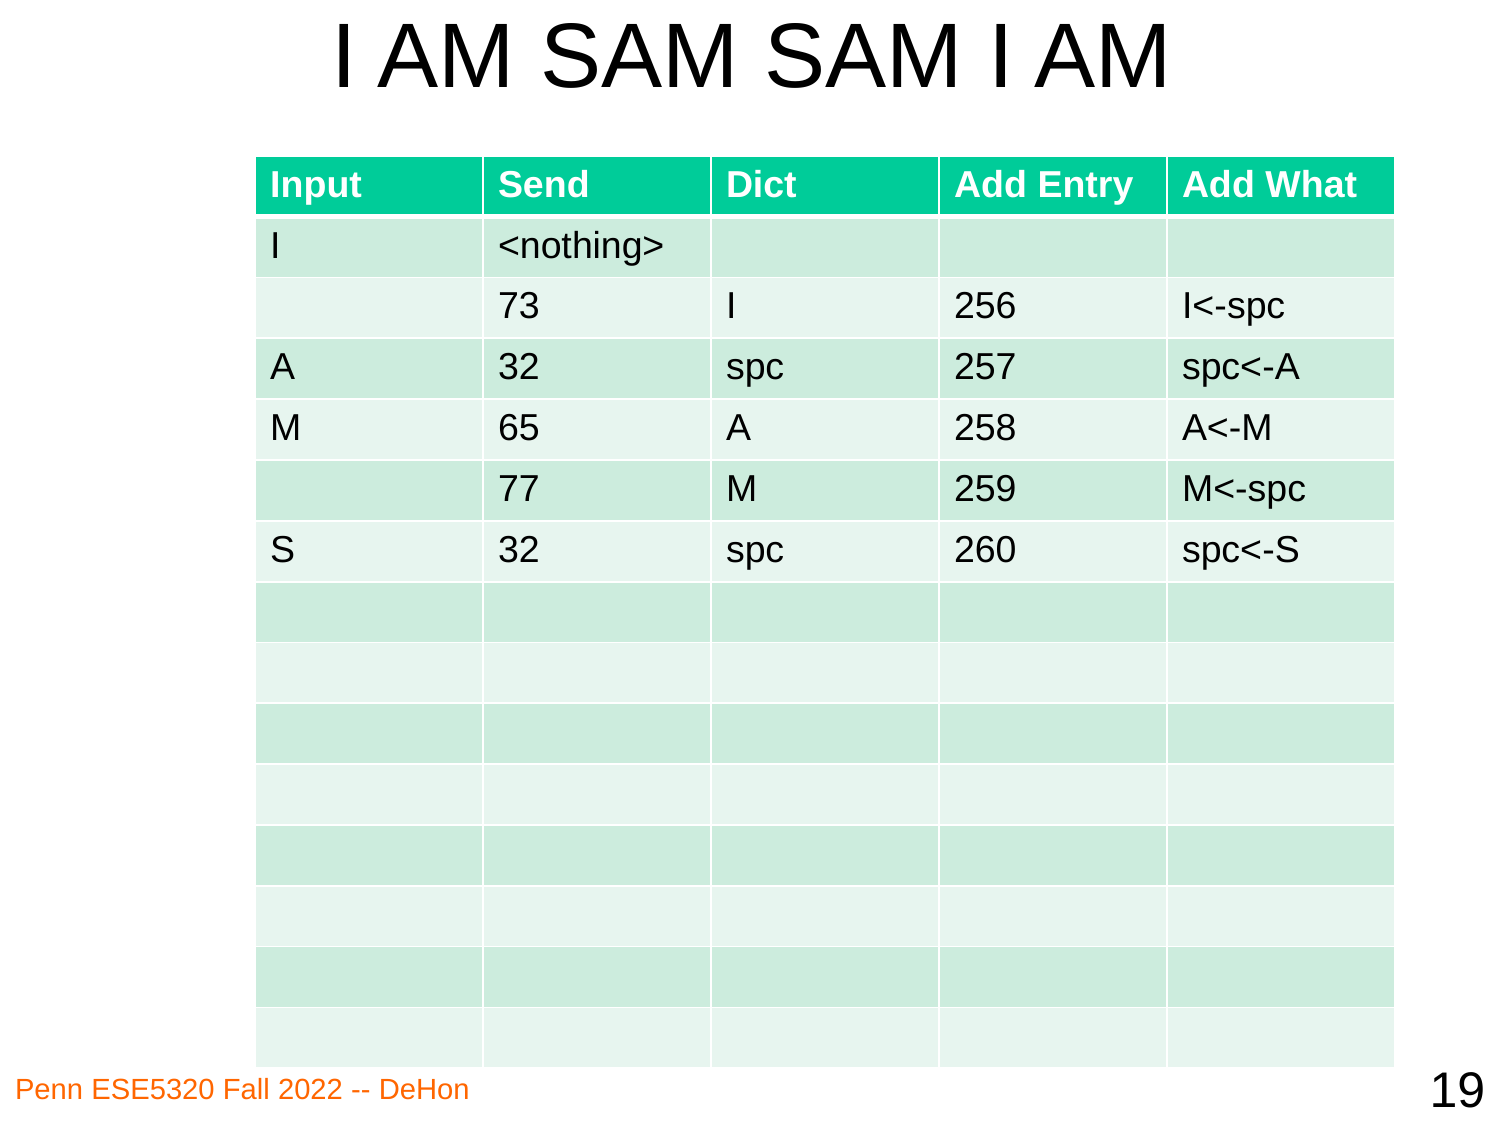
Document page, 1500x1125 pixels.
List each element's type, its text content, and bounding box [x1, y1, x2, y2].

table_cell [256, 887, 482, 946]
table_cell [1168, 1008, 1394, 1067]
table_cell M [712, 461, 938, 520]
table_cell [256, 826, 482, 885]
table_cell spc<-A [1168, 339, 1394, 398]
table_cell [940, 947, 1166, 1007]
table_cell [484, 826, 710, 885]
table_header Add Entry [940, 157, 1166, 214]
table_cell [1168, 643, 1394, 702]
table_cell [256, 583, 482, 642]
table_cell I [712, 278, 938, 337]
table_cell 65 [484, 400, 710, 459]
table_cell A<-M [1168, 400, 1394, 459]
table_cell [484, 765, 710, 824]
table_cell S [256, 522, 482, 581]
table_cell M<-spc [1168, 461, 1394, 520]
table_cell [712, 643, 938, 702]
table_cell [712, 765, 938, 824]
table_cell 77 [484, 461, 710, 520]
table_cell <nothing> [484, 219, 710, 277]
table_cell 260 [940, 522, 1166, 581]
table_cell [256, 704, 482, 763]
table_cell I<-spc [1168, 278, 1394, 337]
table_cell 32 [484, 339, 710, 398]
table_cell [256, 461, 482, 520]
table_cell [484, 887, 710, 946]
table_cell 258 [940, 400, 1166, 459]
table_cell 259 [940, 461, 1166, 520]
table_header Dict [712, 157, 938, 214]
table_cell [940, 826, 1166, 885]
table_cell spc<-S [1168, 522, 1394, 581]
table_cell [256, 278, 482, 337]
table_cell [1168, 704, 1394, 763]
table_cell [256, 643, 482, 702]
title I AM SAM SAM I AM [114, 12, 1391, 201]
table_cell [484, 643, 710, 702]
table_cell [484, 947, 710, 1007]
table_cell [484, 583, 710, 642]
slide_number Penn ESE5320 Fall 2022 -- DeHon [0, 1062, 576, 1125]
table_cell [1168, 947, 1394, 1007]
table_cell [940, 643, 1166, 702]
table_cell [484, 704, 710, 763]
table_cell 32 [484, 522, 710, 581]
table_cell spc [712, 339, 938, 398]
table_cell [256, 947, 482, 1007]
table_cell [484, 1008, 710, 1067]
slide_number 19 [1187, 1049, 1500, 1125]
table_cell [940, 765, 1166, 824]
table_cell A [256, 339, 482, 398]
table_cell [1168, 765, 1394, 824]
table_cell [256, 765, 482, 824]
table_cell [712, 887, 938, 946]
table_cell [1168, 219, 1394, 277]
table_cell [940, 1008, 1166, 1067]
table_header Send [484, 157, 710, 214]
table_cell I [256, 219, 482, 277]
table_cell [712, 219, 938, 277]
table_header Input [256, 157, 482, 214]
table_cell 257 [940, 339, 1166, 398]
table_cell [940, 219, 1166, 277]
table_cell [712, 947, 938, 1007]
table_cell [940, 887, 1166, 946]
table_cell [712, 826, 938, 885]
table_cell spc [712, 522, 938, 581]
table_cell 73 [484, 278, 710, 337]
table_cell [1168, 887, 1394, 946]
table_cell [1168, 826, 1394, 885]
table_header Add What [1168, 157, 1394, 214]
table_cell [712, 704, 938, 763]
table_cell [256, 1008, 482, 1067]
table_cell [712, 583, 938, 642]
table_cell [940, 583, 1166, 642]
table_cell [940, 704, 1166, 763]
table_cell A [712, 400, 938, 459]
table_cell [712, 1008, 938, 1067]
table_cell M [256, 400, 482, 459]
table_cell 256 [940, 278, 1166, 337]
table_cell [1168, 583, 1394, 642]
